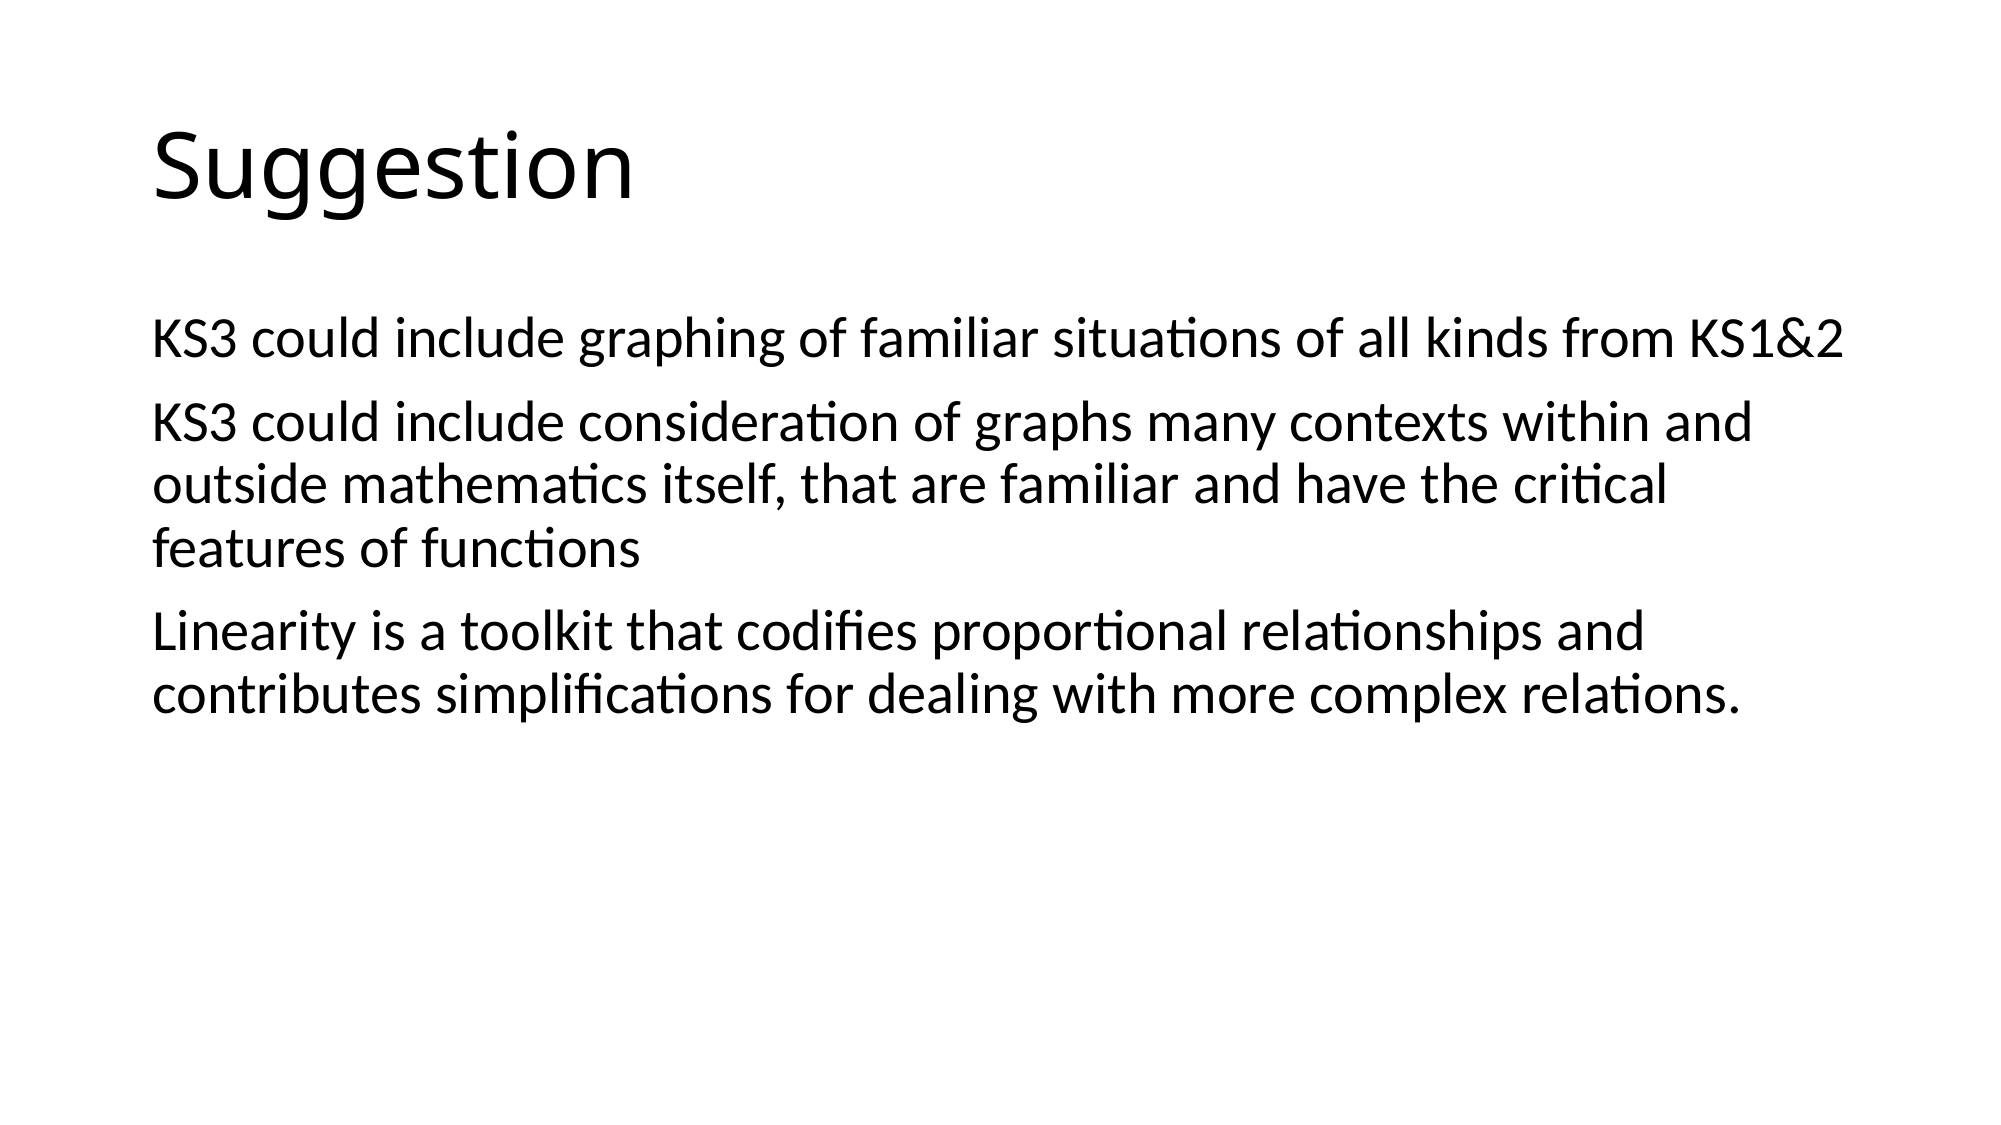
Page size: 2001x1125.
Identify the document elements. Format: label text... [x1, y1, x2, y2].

list KS3 could include graphing of familiar situations of all kinds from KS1&2 KS3 could include consideration of graphs many contexts within and outside mathematics itself, that are familiar and have the critical features of functions Linearity is a toolkit that codifies proportional relationships and contributes simplifications for dealing with more complex relations. [137, 299, 1863, 1014]
title Suggestion [137, 59, 1863, 278]
